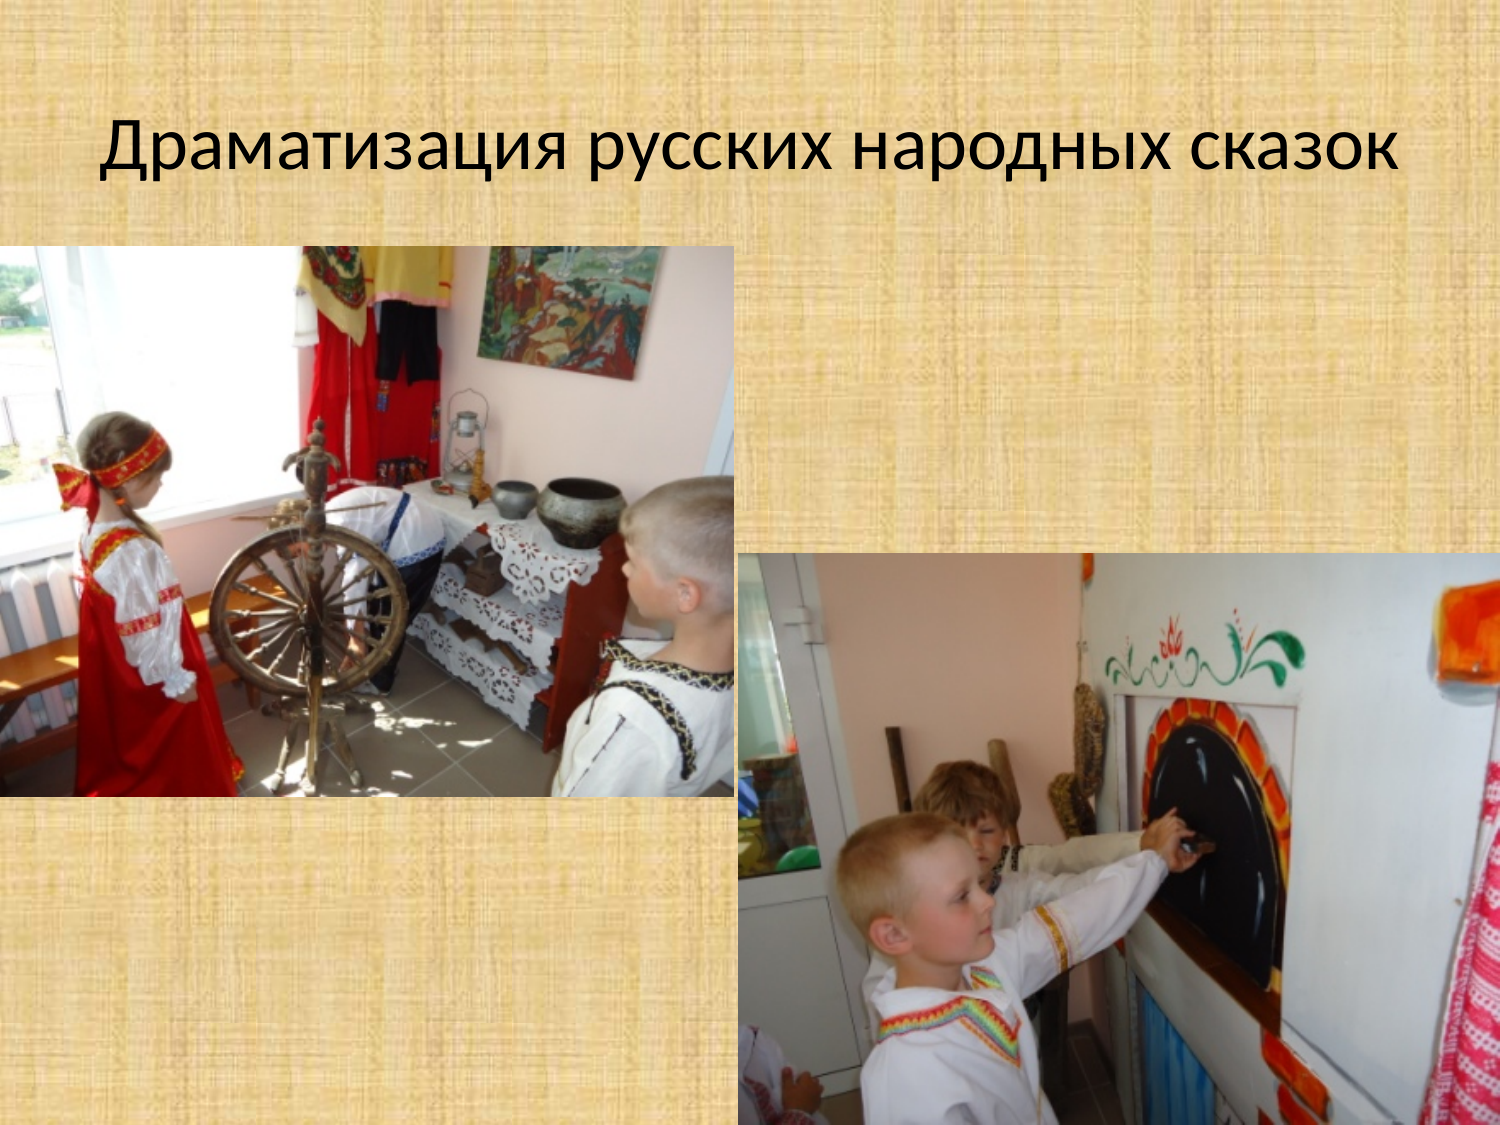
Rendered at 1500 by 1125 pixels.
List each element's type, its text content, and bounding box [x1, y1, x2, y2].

picture [0, 0, 1500, 1125]
title Драматизация русских народных сказок [75, 45, 1425, 233]
